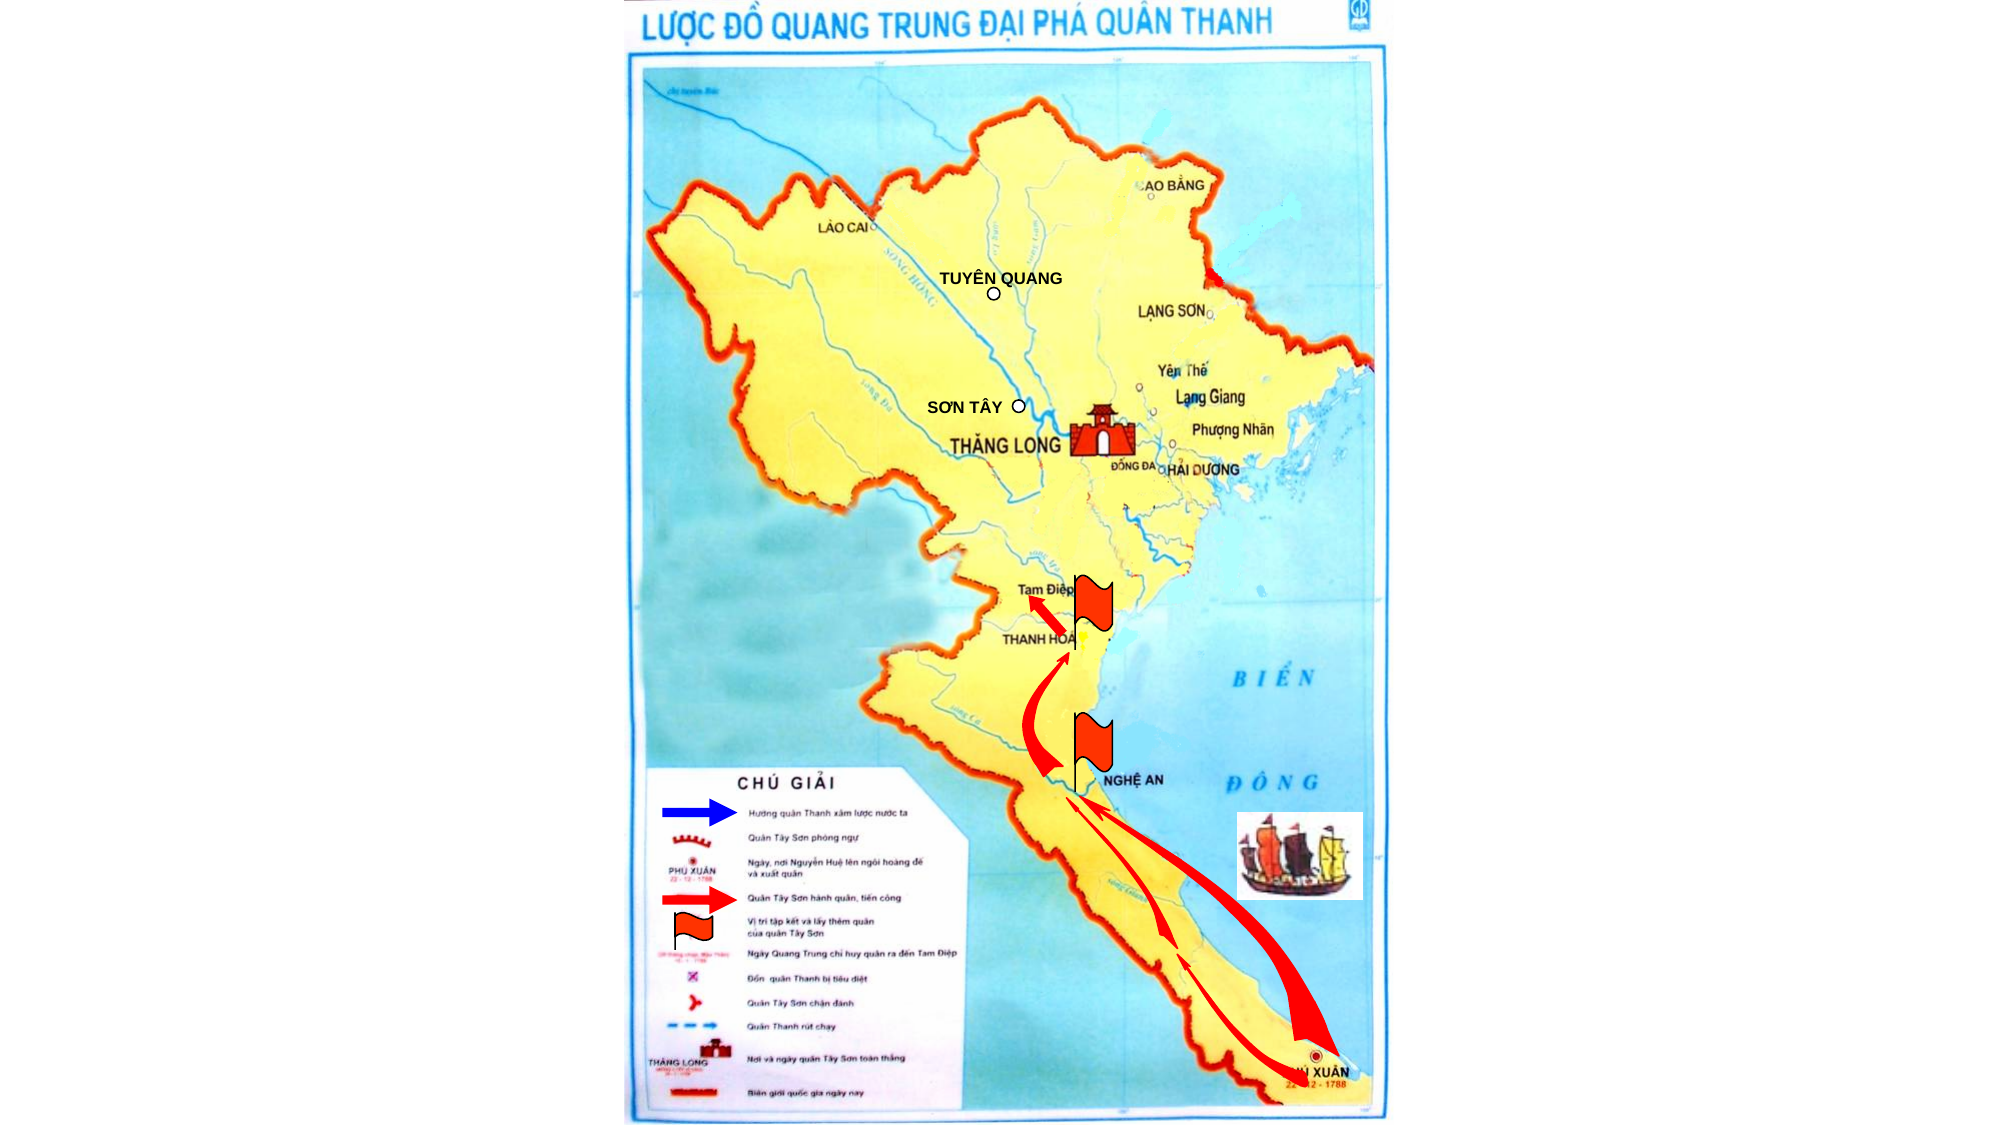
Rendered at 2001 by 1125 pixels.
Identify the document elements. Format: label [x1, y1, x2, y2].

text_box [1074, 712, 1113, 793]
text_box [1074, 574, 1113, 651]
text_box [1030, 812, 1399, 951]
text_box [912, 391, 1038, 426]
text_box [674, 912, 713, 951]
picture [624, 0, 1395, 1125]
text_box [1146, 1010, 1335, 1037]
text_box [924, 262, 1088, 301]
text_box [1029, 863, 1218, 881]
text_box [986, 687, 1114, 739]
